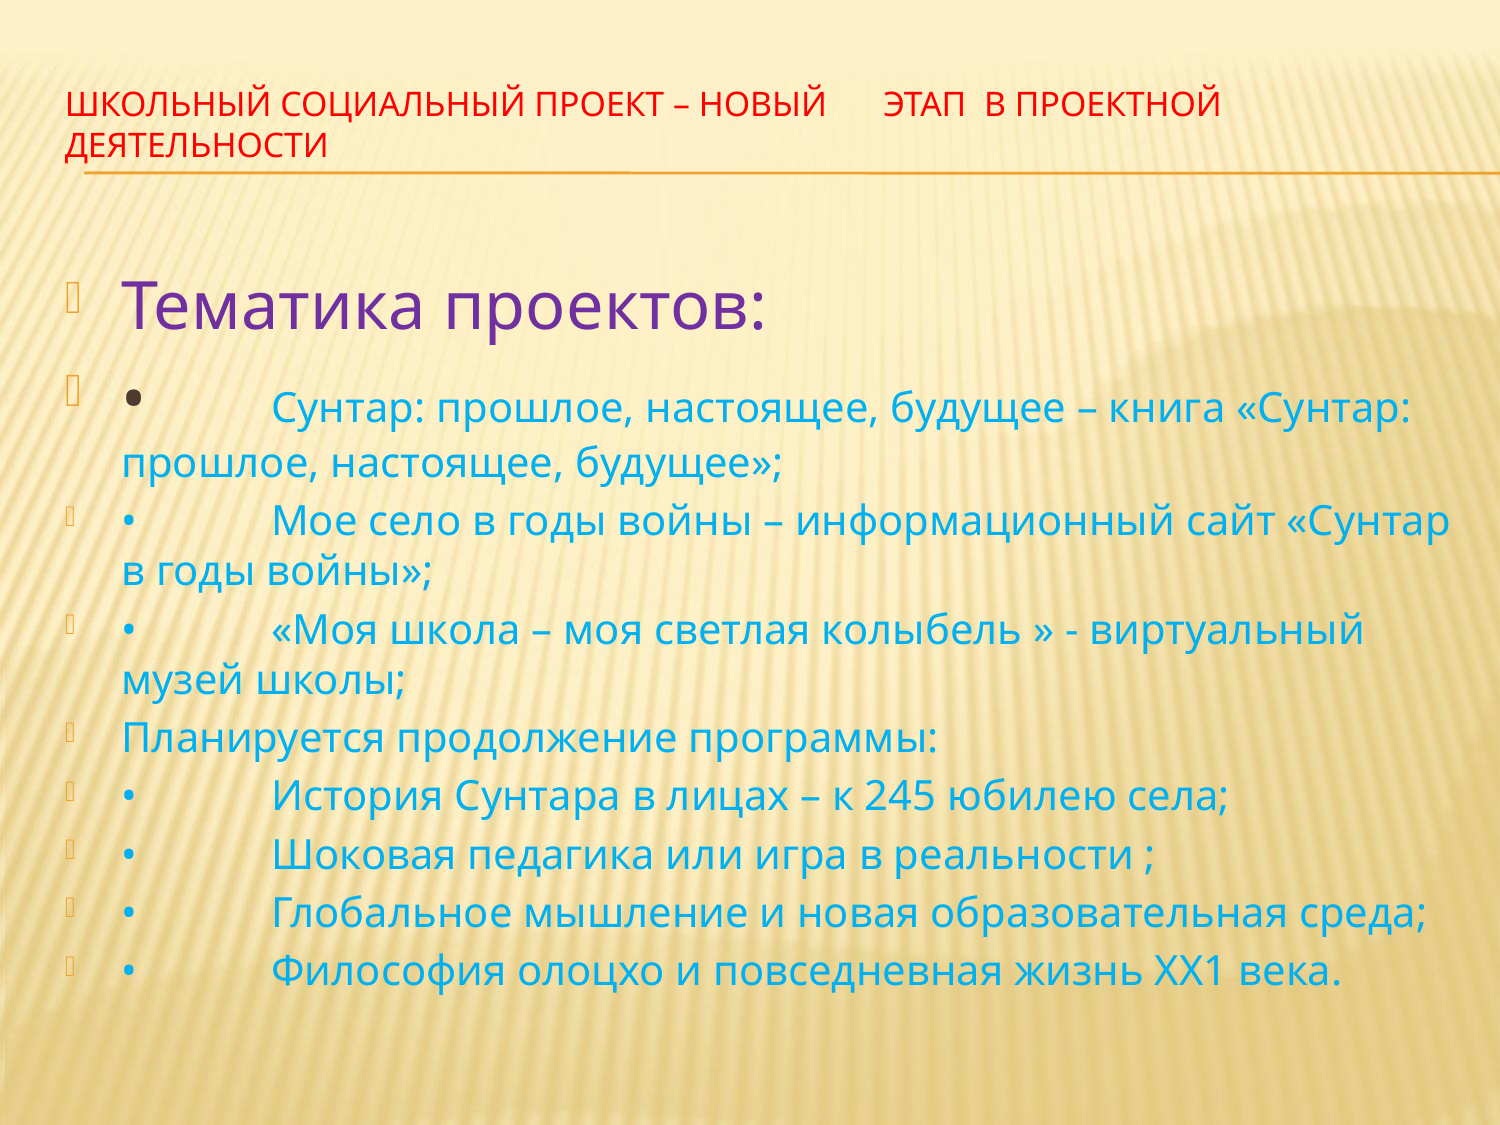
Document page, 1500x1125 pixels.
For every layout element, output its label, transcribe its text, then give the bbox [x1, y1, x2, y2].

title Школьный социальный проект – новый этап в проектной деятельности [50, 75, 1475, 213]
picture [0, 0, 1500, 1125]
list Тематика проектов: • Сунтар: прошлое, настоящее, будущее – книга «Сунтар: прошлое, настоящее, будущее»; • Мое село в годы войны – информационный сайт «Сунтар в годы войны»; • «Моя школа – моя светлая колыбель » - виртуальный музей школы; Планируется продолжение программы: • История Сунтара в лицах – к 245 юбилею села; • Шоковая педагика или игра в реальности ; • Глобальное мышление и новая образовательная среда; • Философия олоцхо и повседневная жизнь ХХ1 века. [50, 254, 1475, 998]
